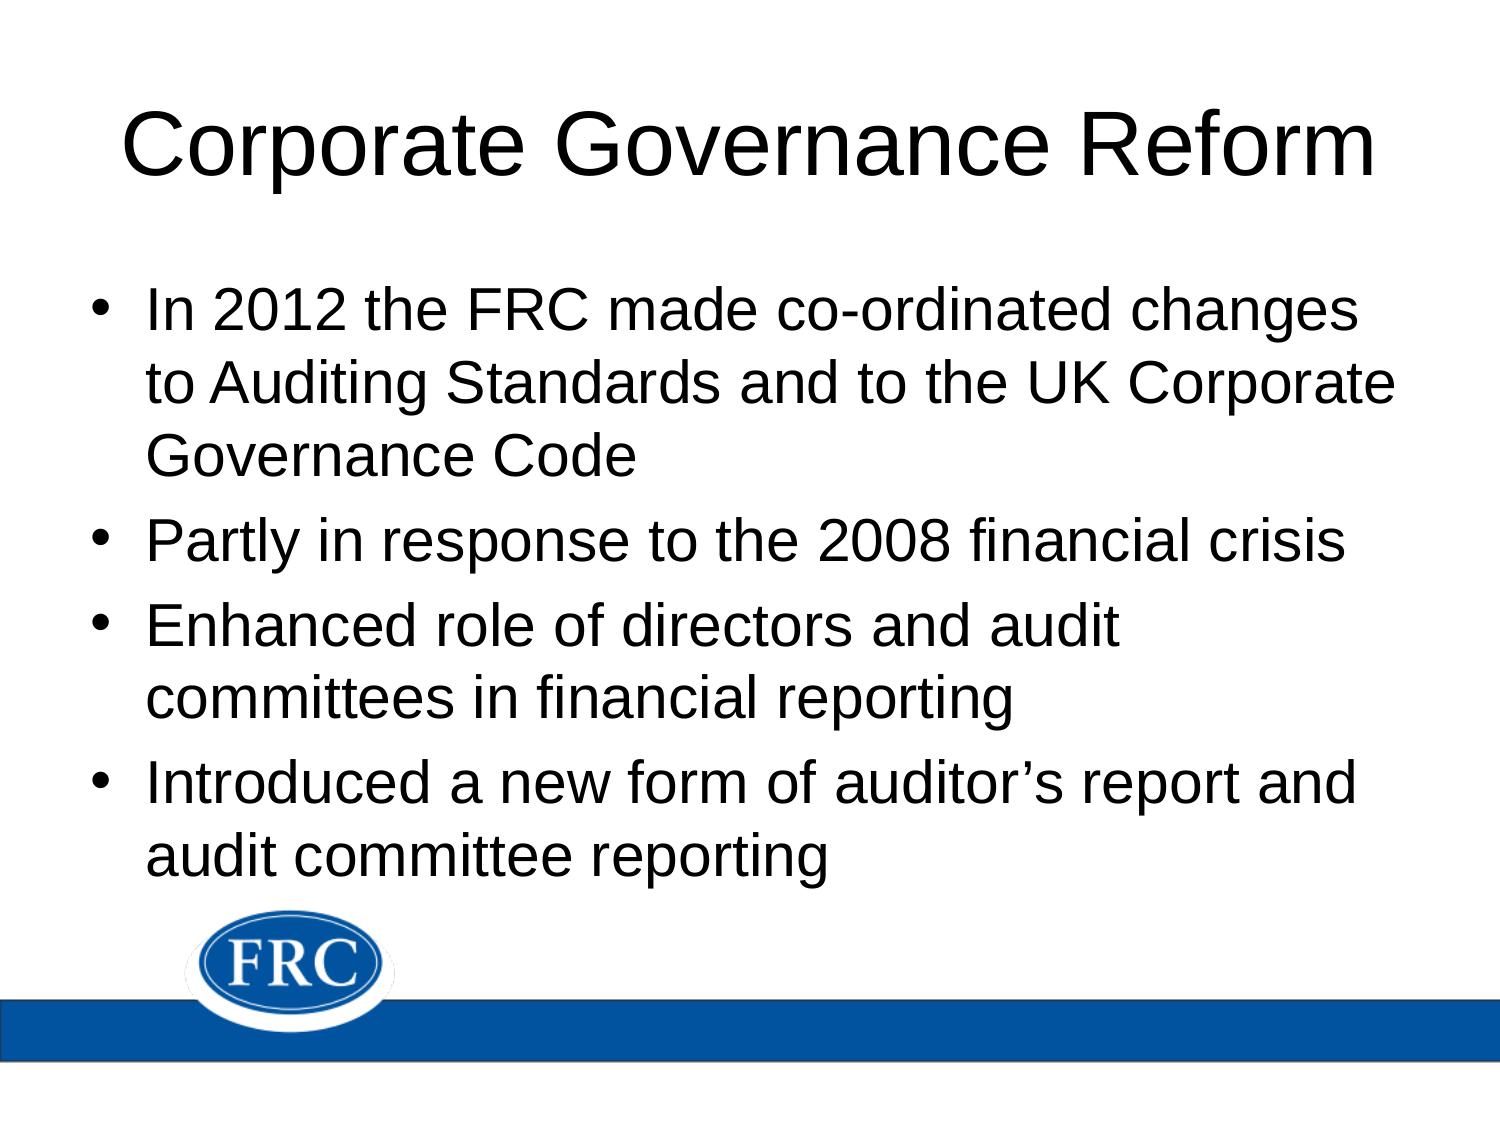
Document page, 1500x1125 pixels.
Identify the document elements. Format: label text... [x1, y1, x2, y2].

title Corporate Governance Reform [75, 45, 1425, 233]
list In 2012 the FRC made co-ordinated changes to Auditing Standards and to the UK Corporate Governance Code Partly in response to the 2008 financial crisis Enhanced role of directors and audit committees in financial reporting Introduced a new form of auditor’s report and audit committee reporting [75, 262, 1425, 906]
